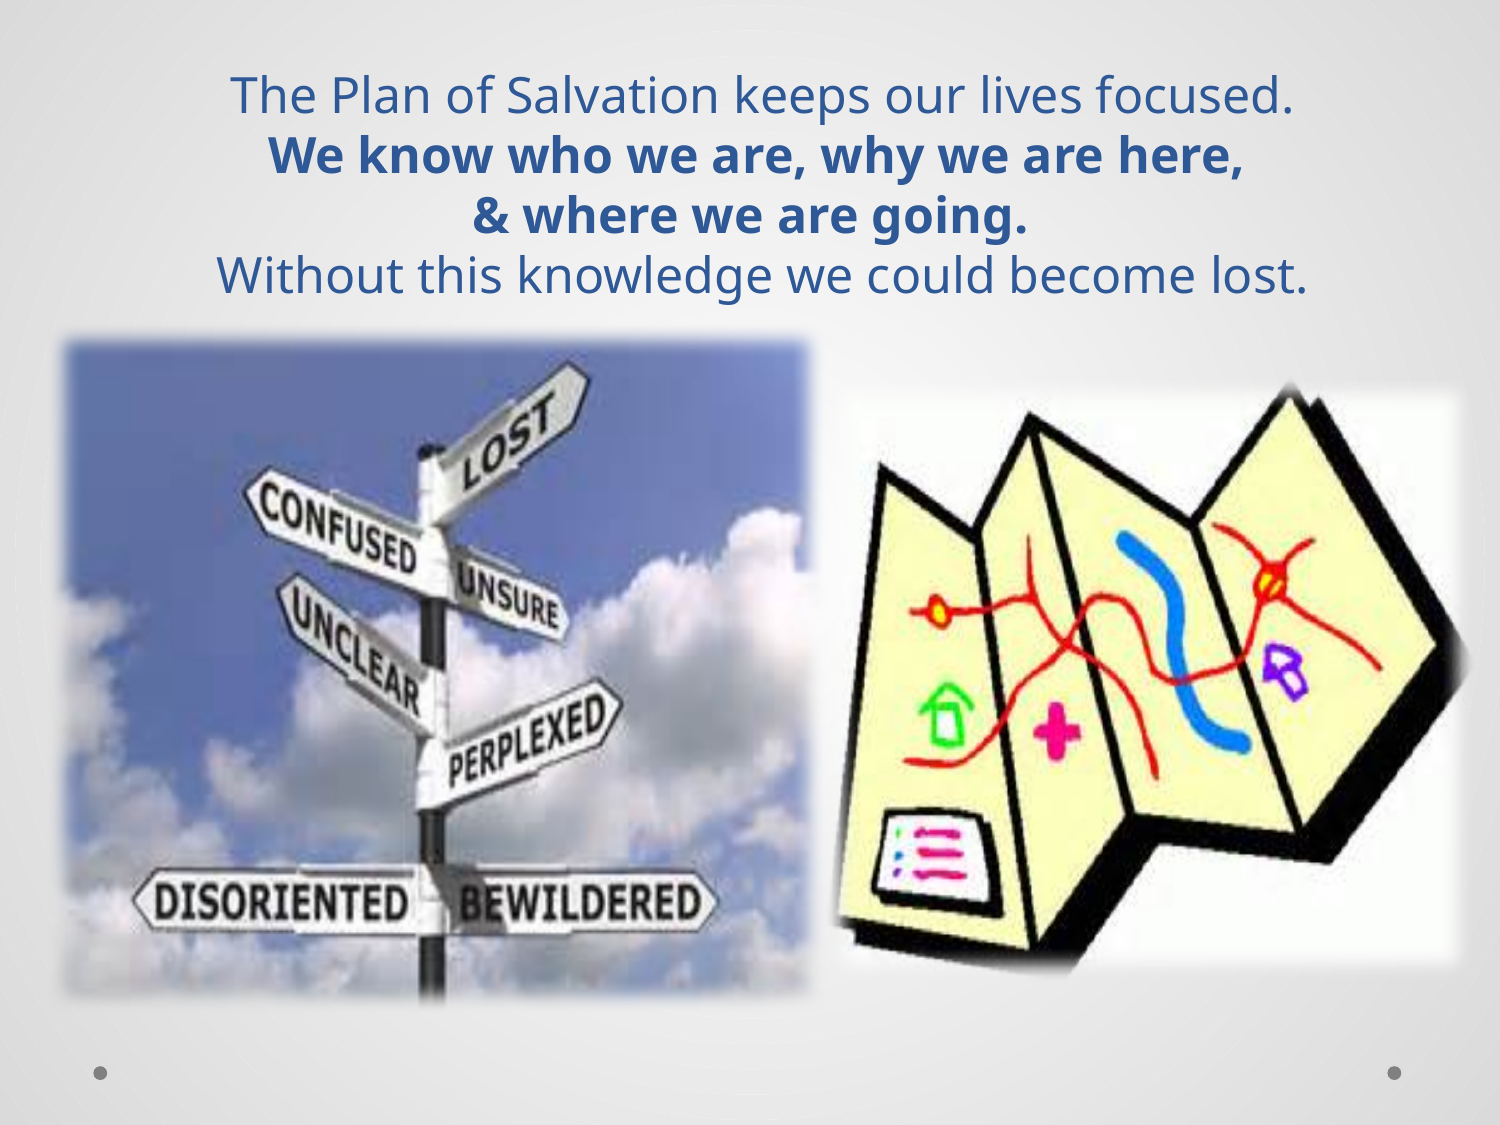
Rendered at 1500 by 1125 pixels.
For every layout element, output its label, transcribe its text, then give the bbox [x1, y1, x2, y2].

text_box The Plan of Salvation keeps our lives focused. We know who we are, why we are here, & where we are going. Without this knowledge we could become lost. [67, 56, 1459, 374]
picture [47, 323, 1476, 1013]
